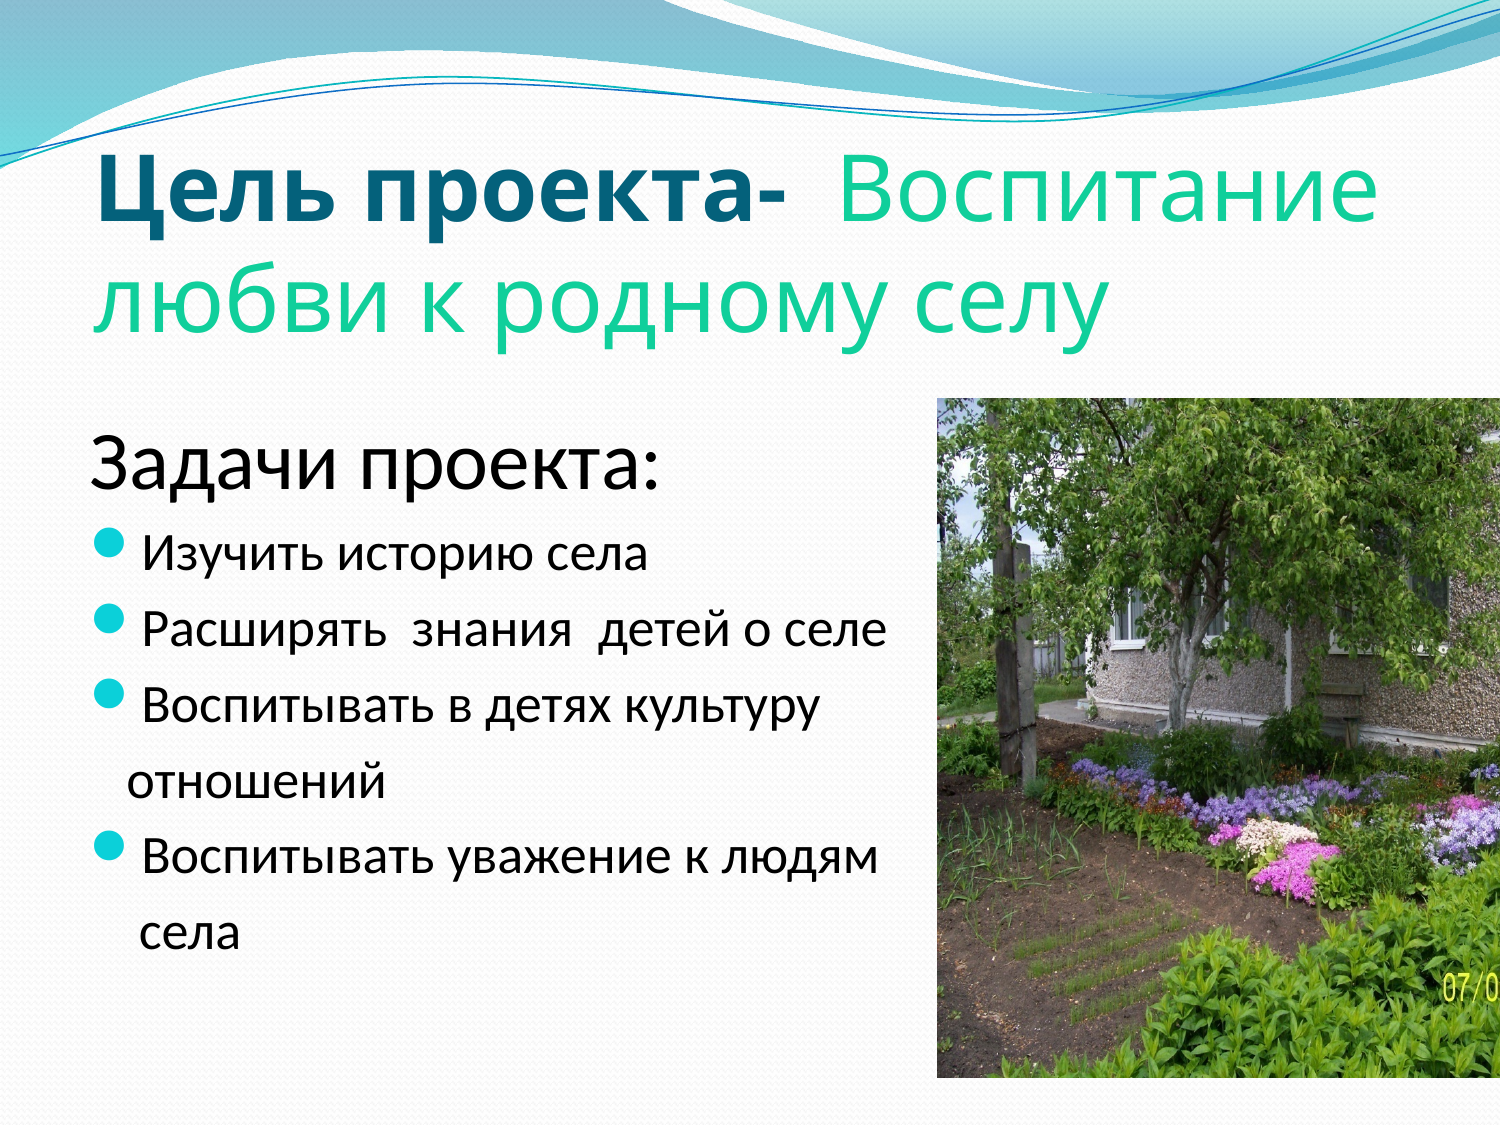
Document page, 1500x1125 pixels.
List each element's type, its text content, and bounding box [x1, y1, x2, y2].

title Цель проекта- Воспитание любви к родному селу [93, 46, 1444, 352]
picture [937, 398, 1500, 1079]
list Задачи проекта: Изучить историю села Расширять знания детей о селе Воспитывать в детях культуру отношений Воспитывать уважение к людям села [75, 398, 937, 1038]
